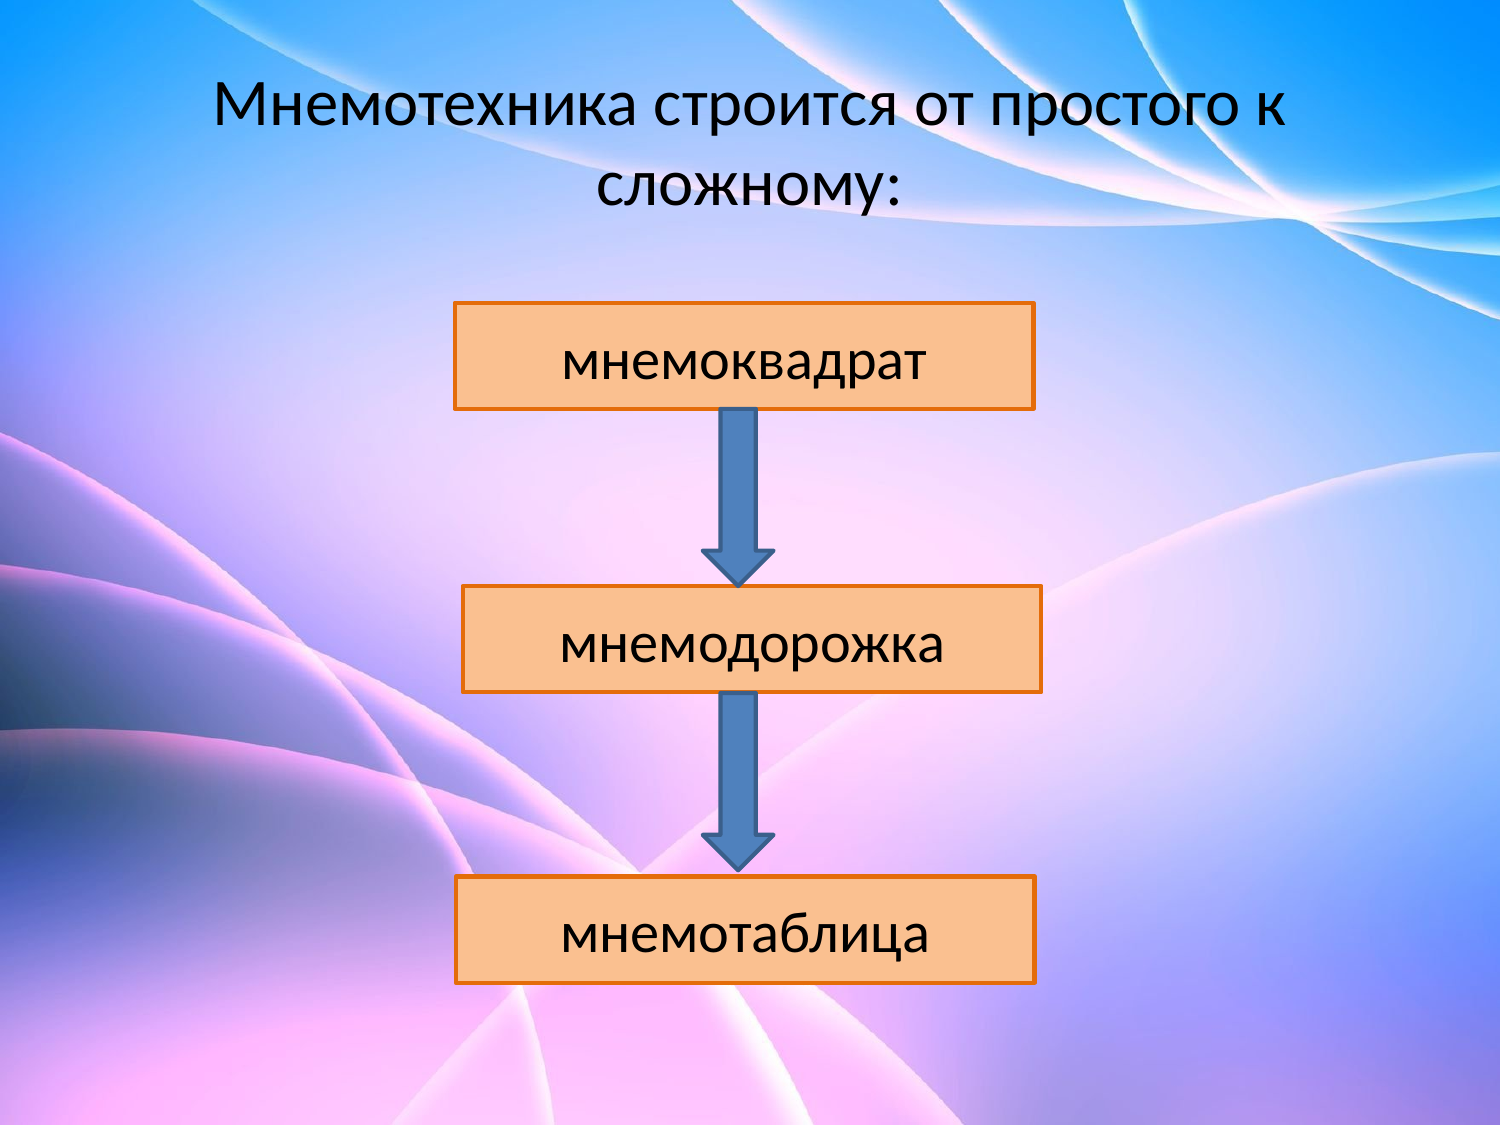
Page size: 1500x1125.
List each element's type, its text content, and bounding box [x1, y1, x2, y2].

text_box [700, 406, 776, 589]
title Мнемотехника строится от простого к сложному: [75, 45, 1425, 233]
text_box мнемодорожка [461, 584, 1043, 694]
text_box [700, 690, 776, 873]
text_box мнемотаблица [454, 874, 1037, 985]
picture [0, 0, 1500, 1125]
text_box мнемоквадрат [453, 301, 1036, 411]
